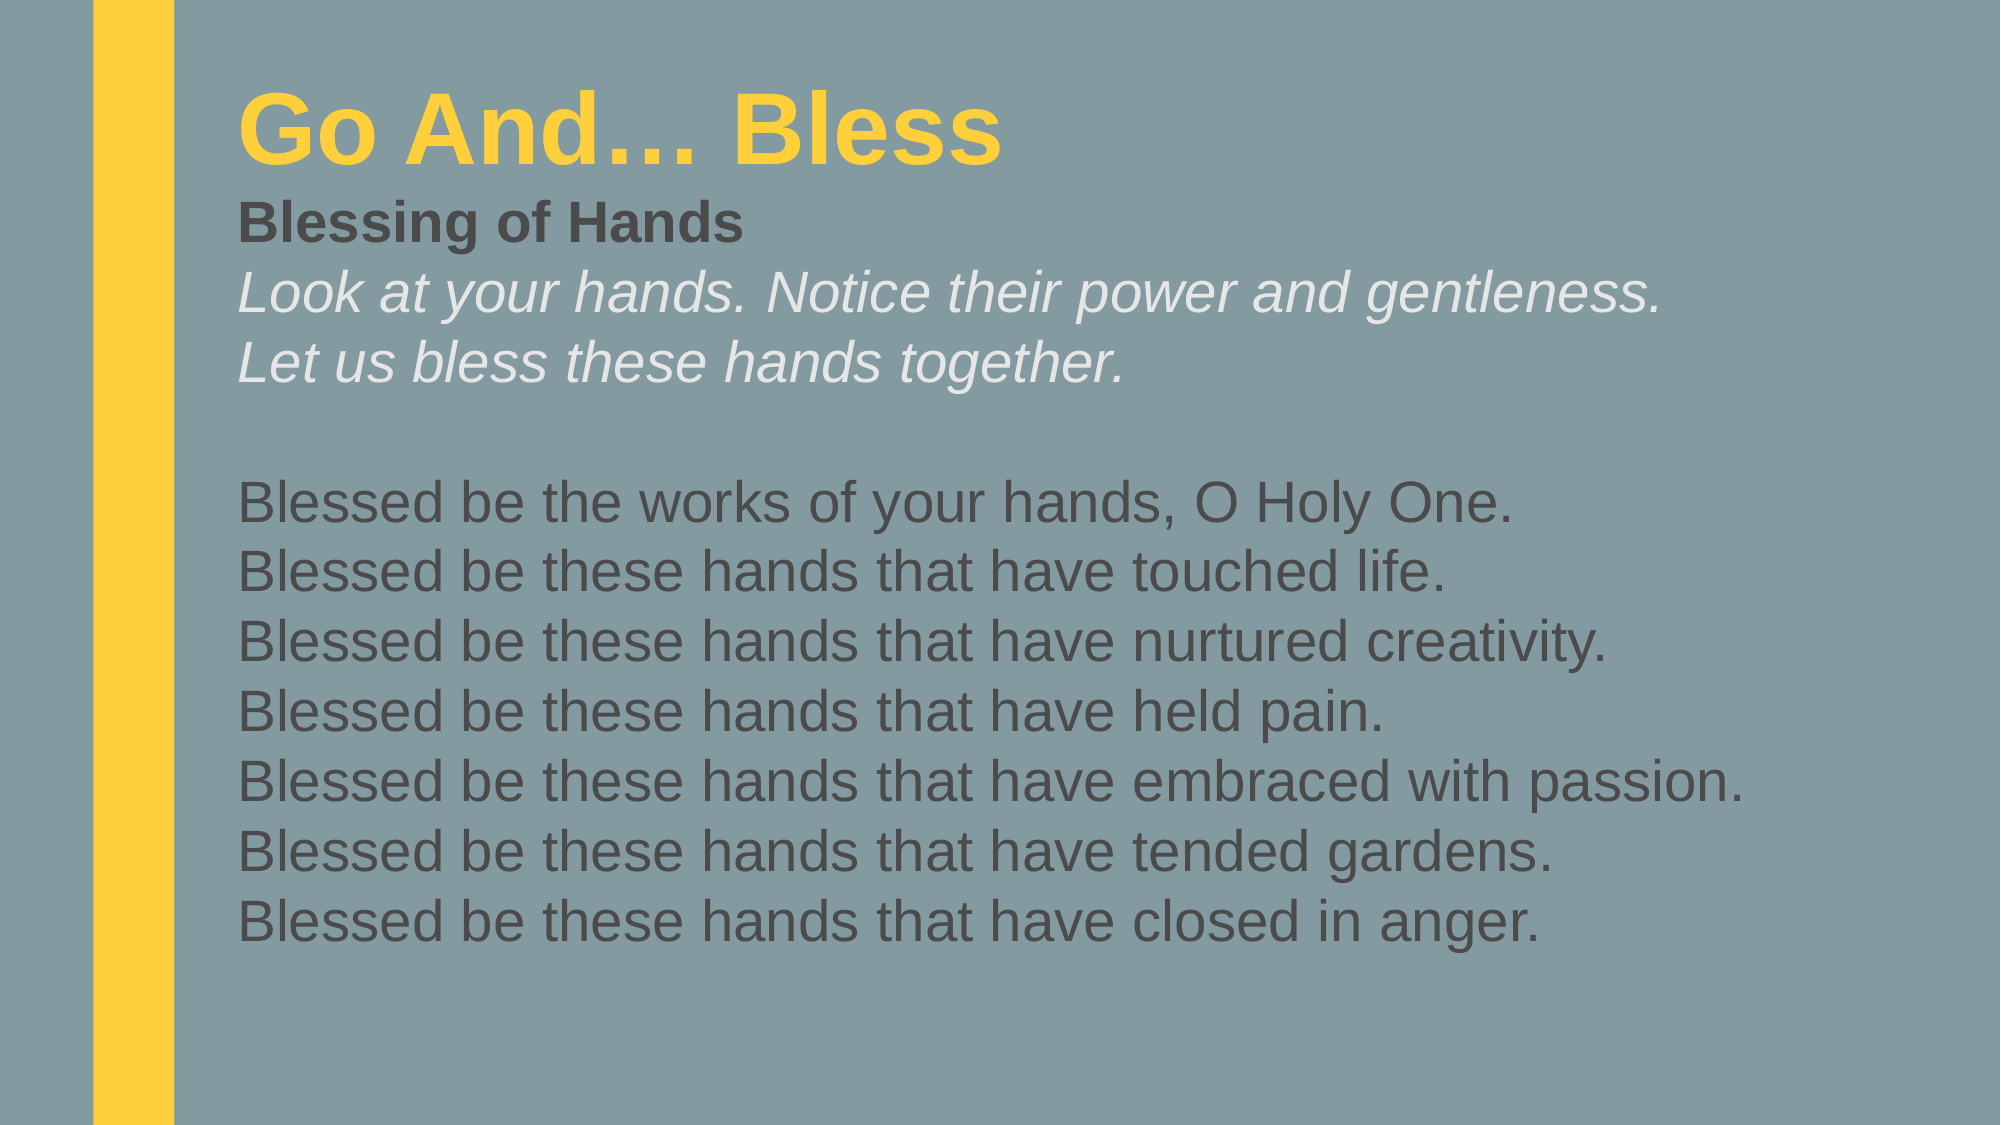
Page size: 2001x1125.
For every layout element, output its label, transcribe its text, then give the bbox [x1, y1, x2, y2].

text_box Blessing of Hands Look at your hands. Notice their power and gentleness. Let us bless these hands together. Blessed be the works of your hands, O Holy One. Blessed be these hands that have touched life. Blessed be these hands that have nurtured creativity. Blessed be these hands that have held pain. Blessed be these hands that have embraced with passion. Blessed be these hands that have tended gardens. Blessed be these hands that have closed in anger. [222, 176, 1937, 961]
text_box [93, 0, 175, 1125]
text_box Go And… Bless [222, 55, 1154, 176]
